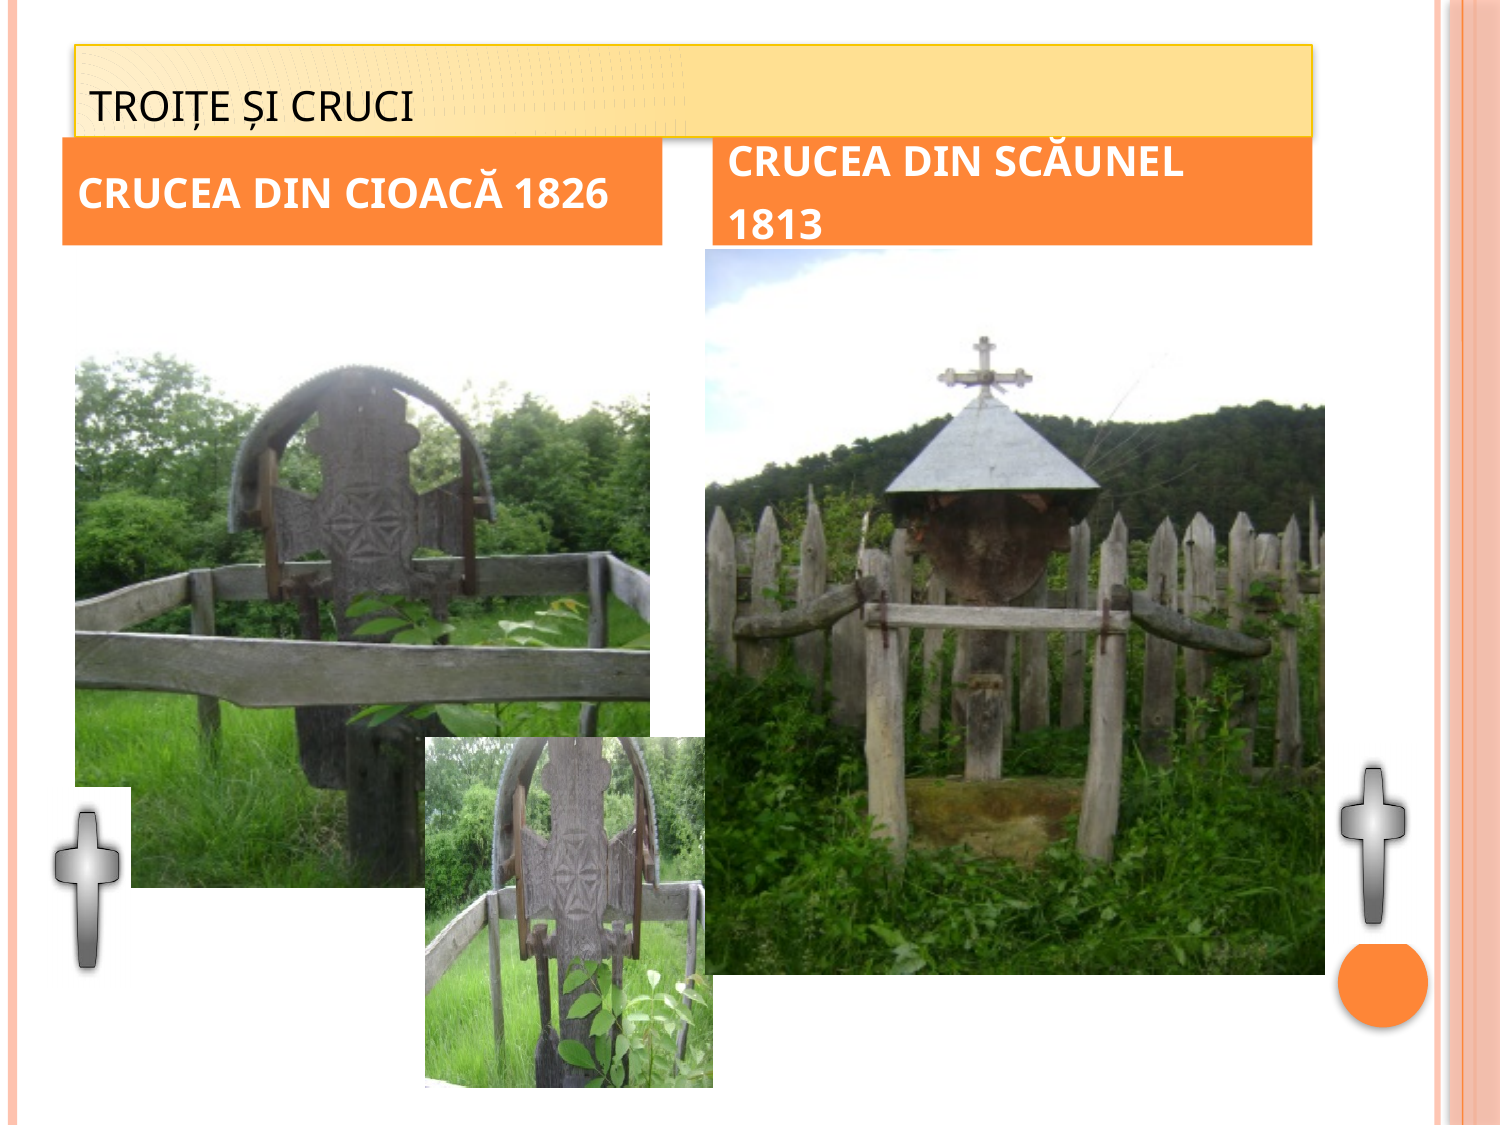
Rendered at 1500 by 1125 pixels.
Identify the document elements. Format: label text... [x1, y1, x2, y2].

title TROIȚE ȘI CRUCI [74, 44, 1313, 138]
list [705, 249, 1326, 976]
list CRUCEA DIN CIOACĂ 1826 [62, 137, 663, 246]
list CRUCEA DIN SCĂUNEL 1813 [712, 137, 1313, 246]
picture [424, 736, 713, 1088]
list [74, 249, 651, 888]
picture [41, 787, 132, 988]
picture [1328, 743, 1418, 944]
